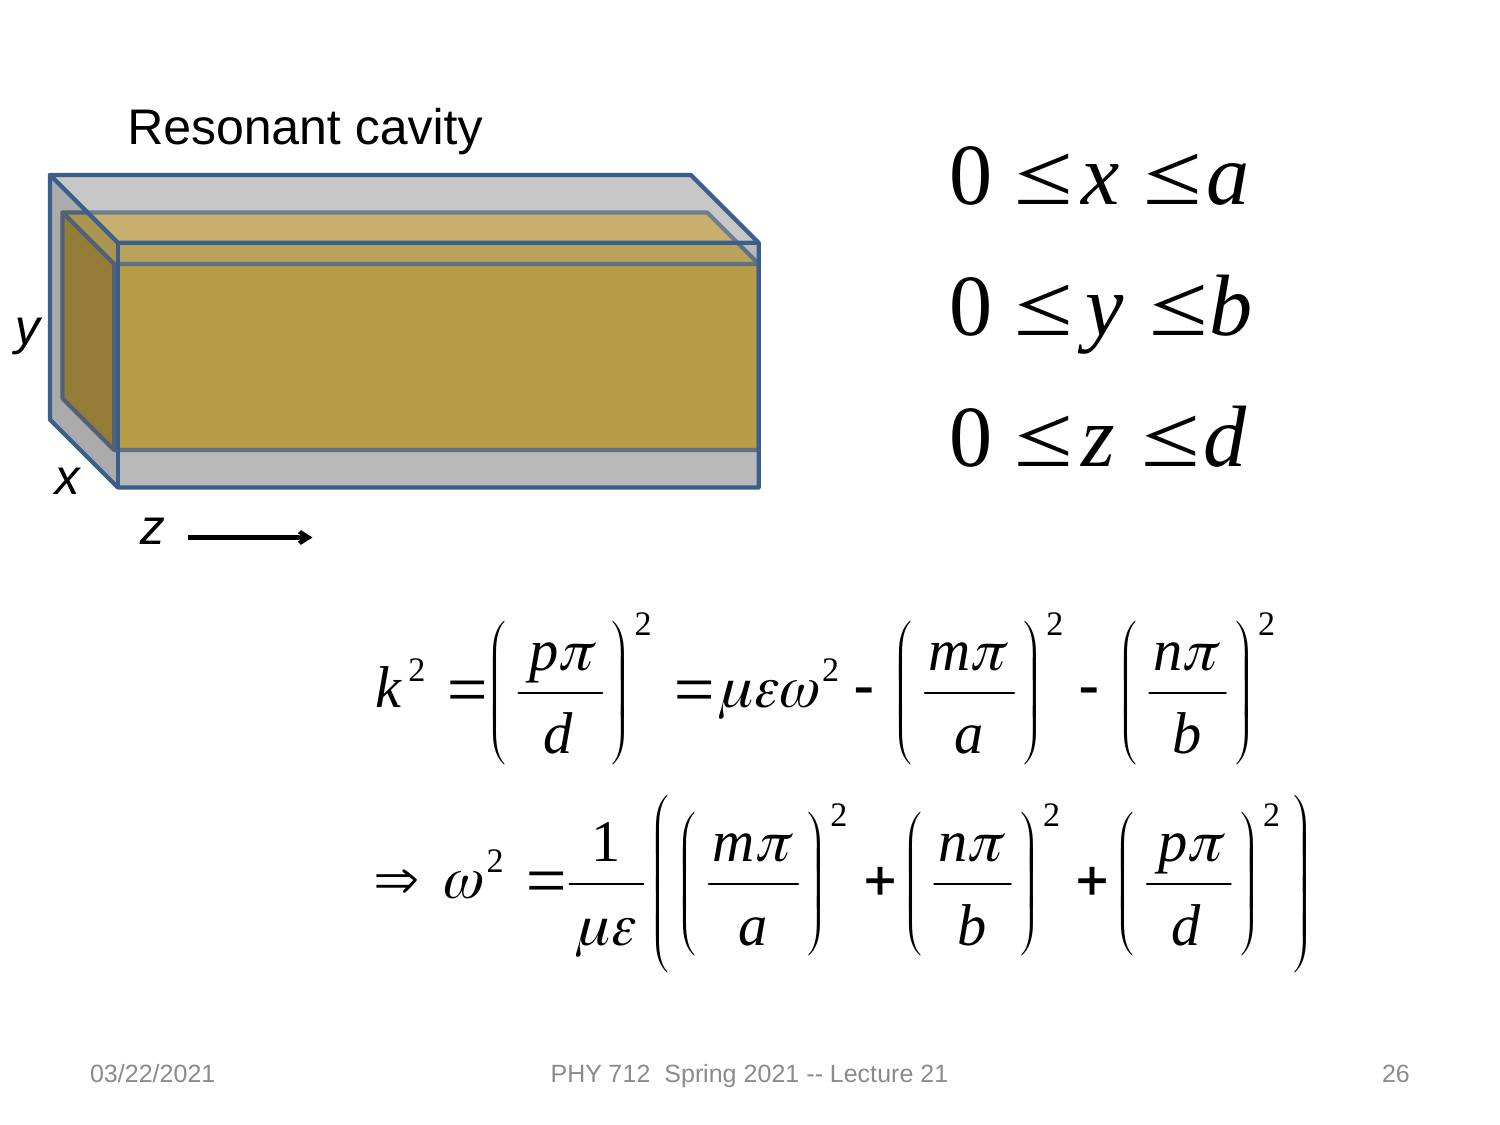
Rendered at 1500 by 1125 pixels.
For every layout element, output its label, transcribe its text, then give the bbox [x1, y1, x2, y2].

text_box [937, 124, 1269, 489]
slide_number 26 [1074, 1042, 1425, 1103]
text_box Resonant cavity [112, 87, 1263, 163]
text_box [0, 174, 759, 563]
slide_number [75, 1042, 425, 1103]
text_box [365, 594, 1326, 988]
footer PHY 712 Spring 2021 -- Lecture 21 [512, 1042, 988, 1103]
